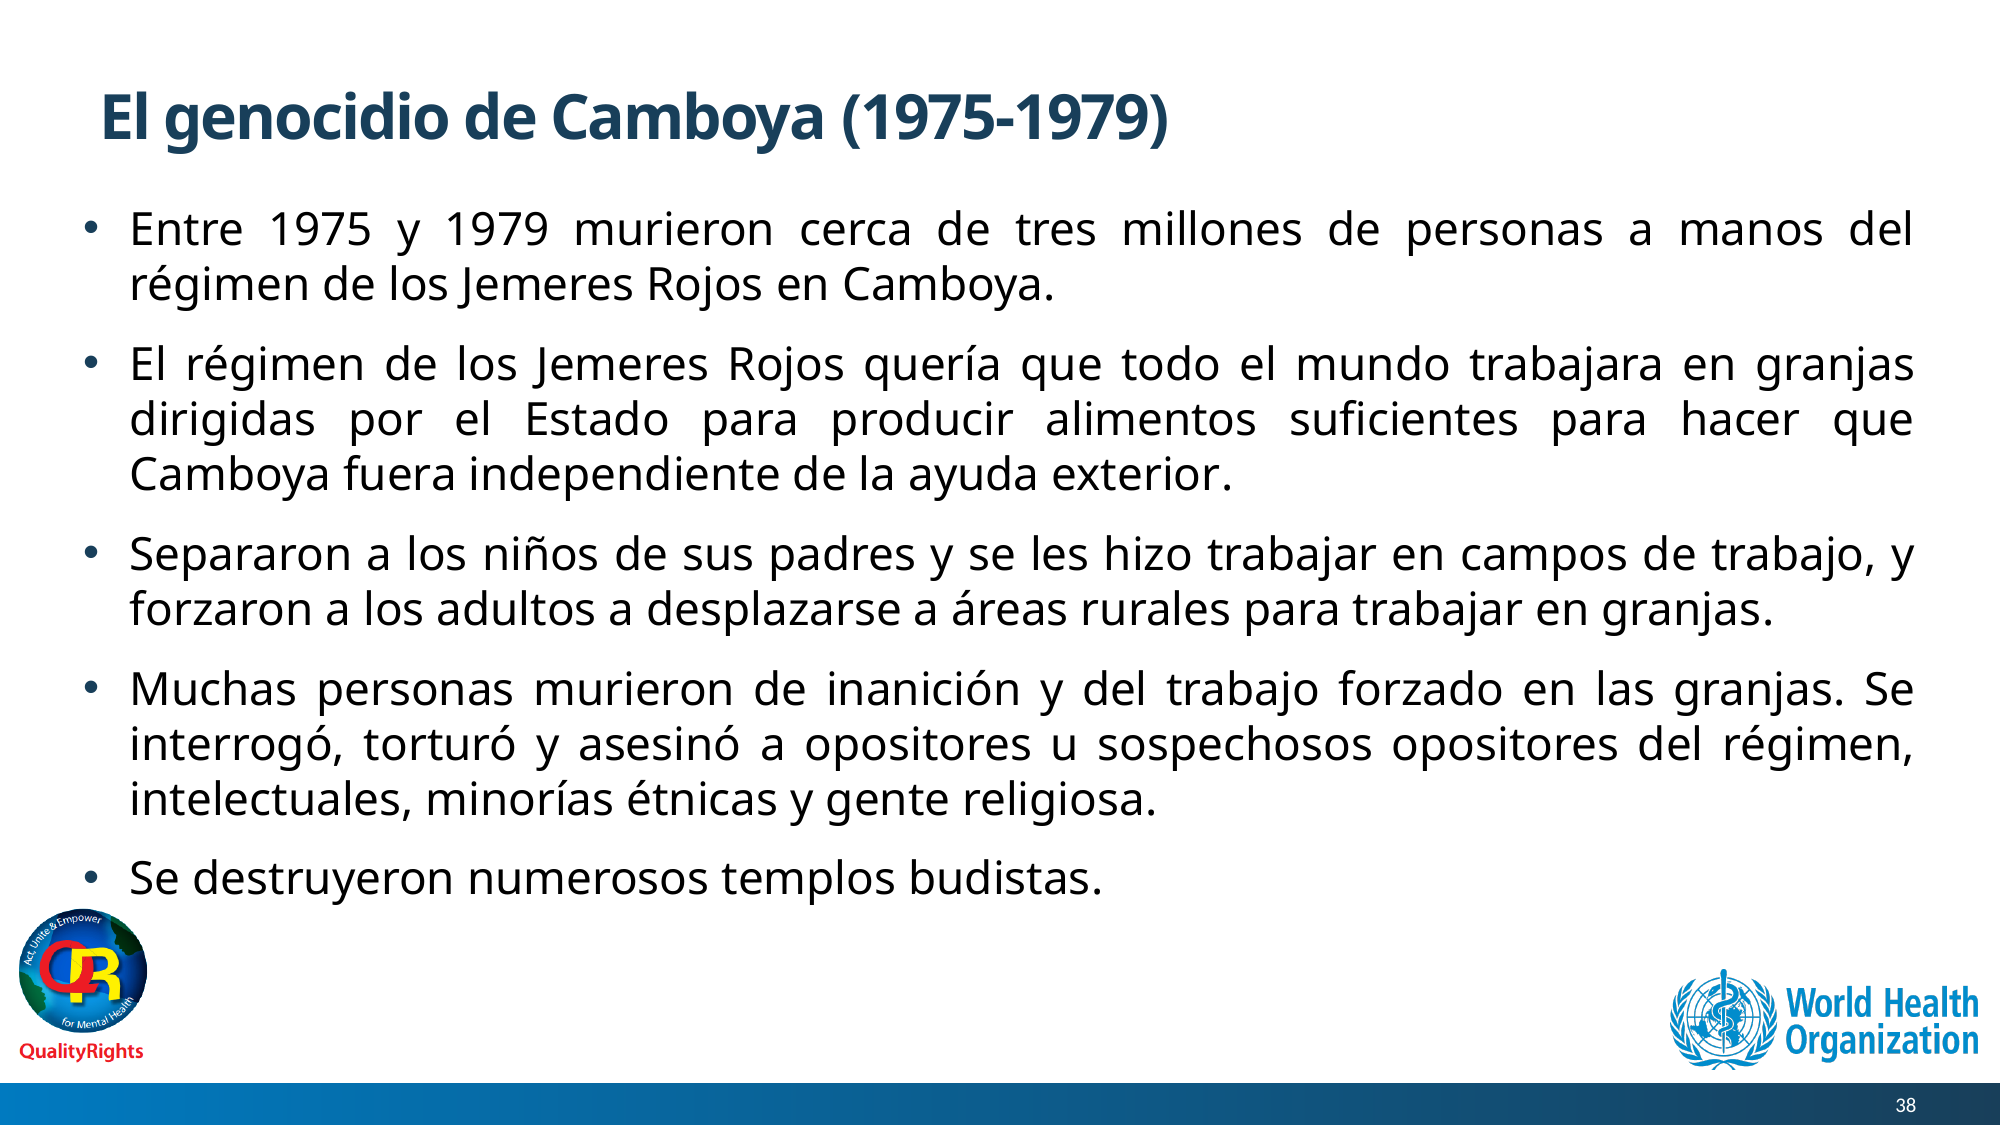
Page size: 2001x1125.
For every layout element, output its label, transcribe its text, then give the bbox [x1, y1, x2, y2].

picture [1670, 987, 1680, 1011]
picture [1670, 1029, 1716, 1070]
picture [1805, 987, 1811, 1003]
slide_number 38 [1646, 1086, 1917, 1122]
picture [1860, 1000, 1865, 1013]
picture [1725, 1040, 1747, 1054]
picture [1700, 987, 1711, 992]
picture [0, 891, 162, 1076]
picture [1730, 969, 1978, 1070]
picture [1791, 987, 1798, 1005]
picture [1716, 1064, 1731, 1070]
title El genocidio de Camboya (1975-1979) [83, 83, 1690, 154]
picture [1711, 1021, 1722, 1029]
list Entre 1975 y 1979 murieron cerca de tres millones de personas a manos del régimen de los Jemeres Rojos en Camboya. El régimen de los Jemeres Rojos quería que todo el mundo trabajara en granjas dirigidas por el Estado para producir alimentos suficientes para hacer que Camboya fuera independiente de la ayuda exterior. Separaron a los niños de sus padres y se les hizo trabajar en campos de trabajo, y forzaron a los adultos a desplazarse a áreas rurales para trabajar en granjas. Muchas personas murieron de inanición y del trabajo forzado en las granjas. Se interrogó, torturó y asesinó a opositores u sospechosos opositores del régimen, intelectuales, minorías étnicas y gente religiosa. Se destruyeron numerosos templos budistas. [83, 191, 1917, 987]
picture [1726, 988, 1733, 999]
picture [1891, 987, 1897, 999]
picture [1678, 1024, 1682, 1034]
picture [1682, 987, 1766, 1060]
